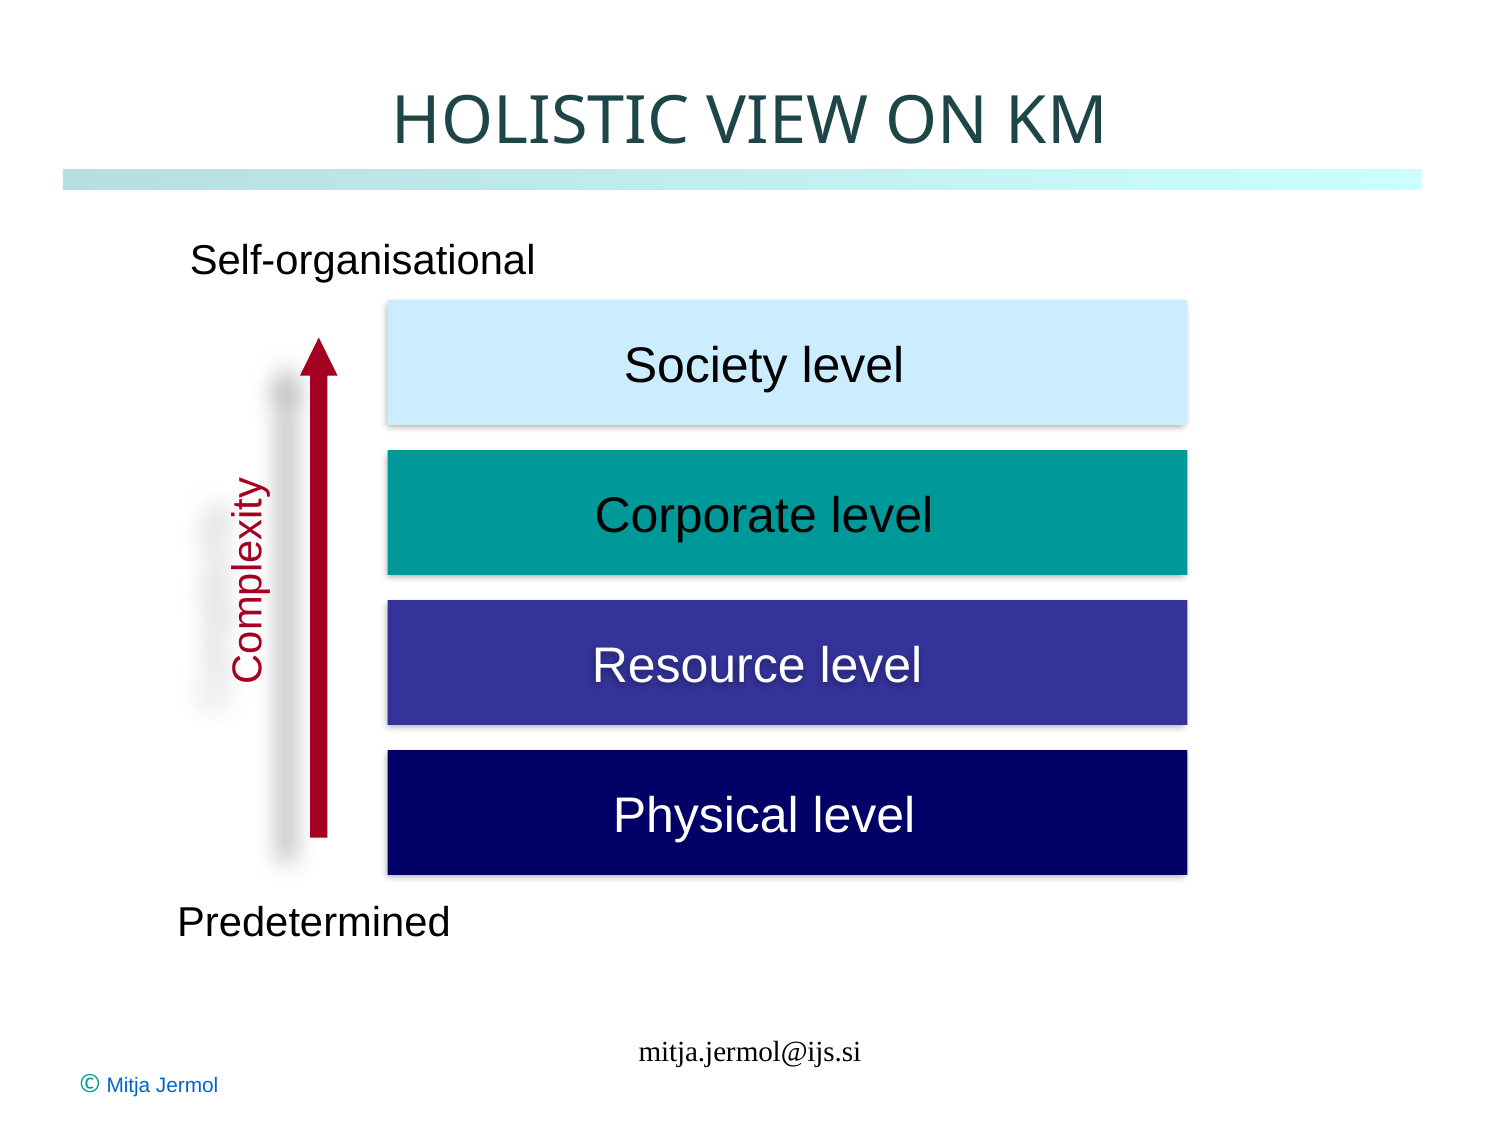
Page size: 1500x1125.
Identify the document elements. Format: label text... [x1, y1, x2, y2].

text_box Resource level [577, 624, 952, 700]
text_box Physical level [598, 774, 931, 850]
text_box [212, 337, 338, 838]
text_box [555, 450, 1188, 575]
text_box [162, 224, 551, 953]
text_box [555, 600, 1188, 725]
footer mitja.jermol@ijs.si [512, 1024, 988, 1103]
text_box [555, 750, 1188, 875]
text_box Society level [609, 324, 920, 400]
text_box [555, 299, 1188, 425]
text_box Corporate level [579, 474, 949, 550]
title Holistic view on KM [112, 23, 1388, 212]
